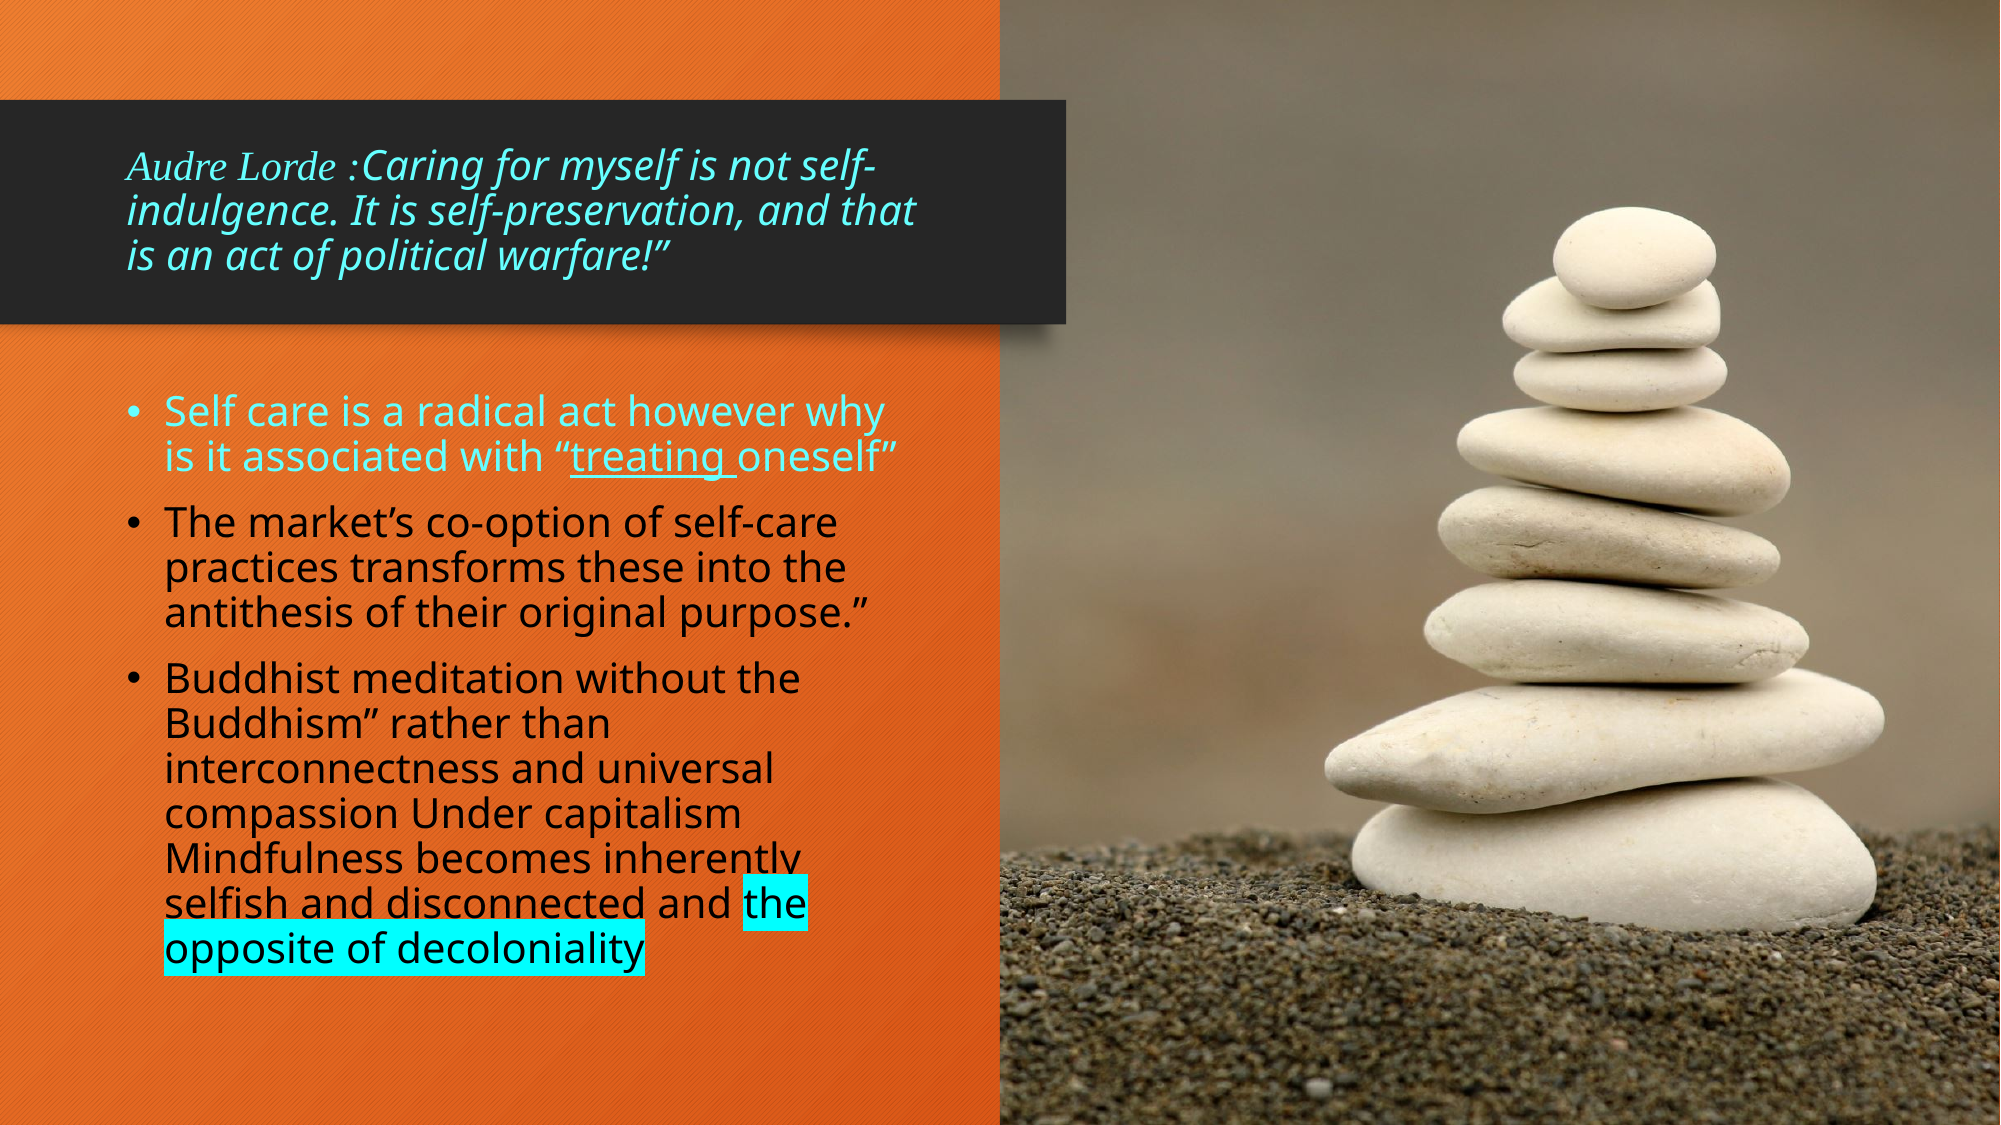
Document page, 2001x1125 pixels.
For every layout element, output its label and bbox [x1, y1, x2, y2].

text_box [0, 0, 999, 322]
text_box [0, 367, 999, 1125]
picture [0, 0, 2000, 1125]
